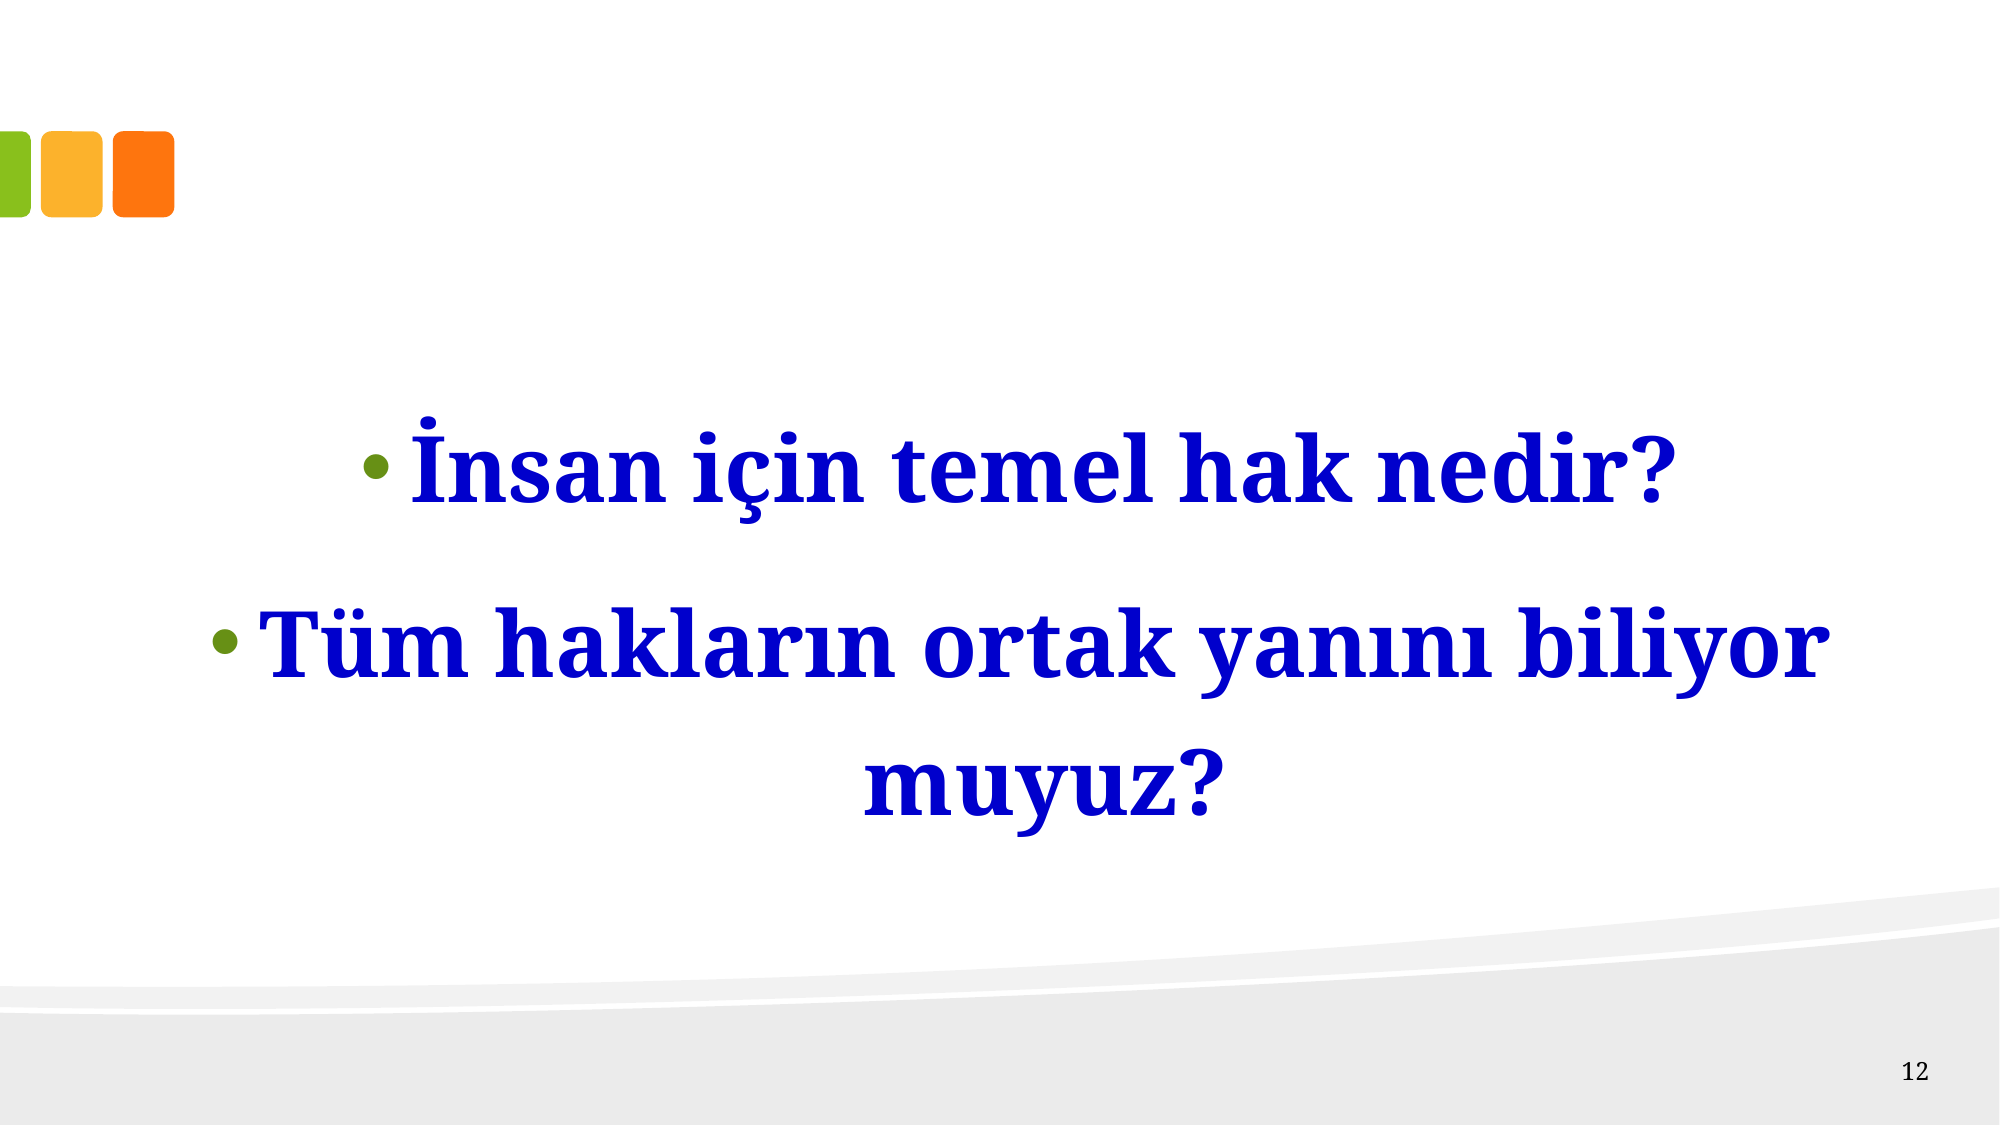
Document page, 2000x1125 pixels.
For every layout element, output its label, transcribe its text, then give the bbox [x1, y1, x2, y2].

slide_number 12 [1816, 1071, 1950, 1088]
list İnsan için temel hak nedir? Tüm hakların ortak yanını biliyor muyuz? [42, 373, 2000, 1071]
